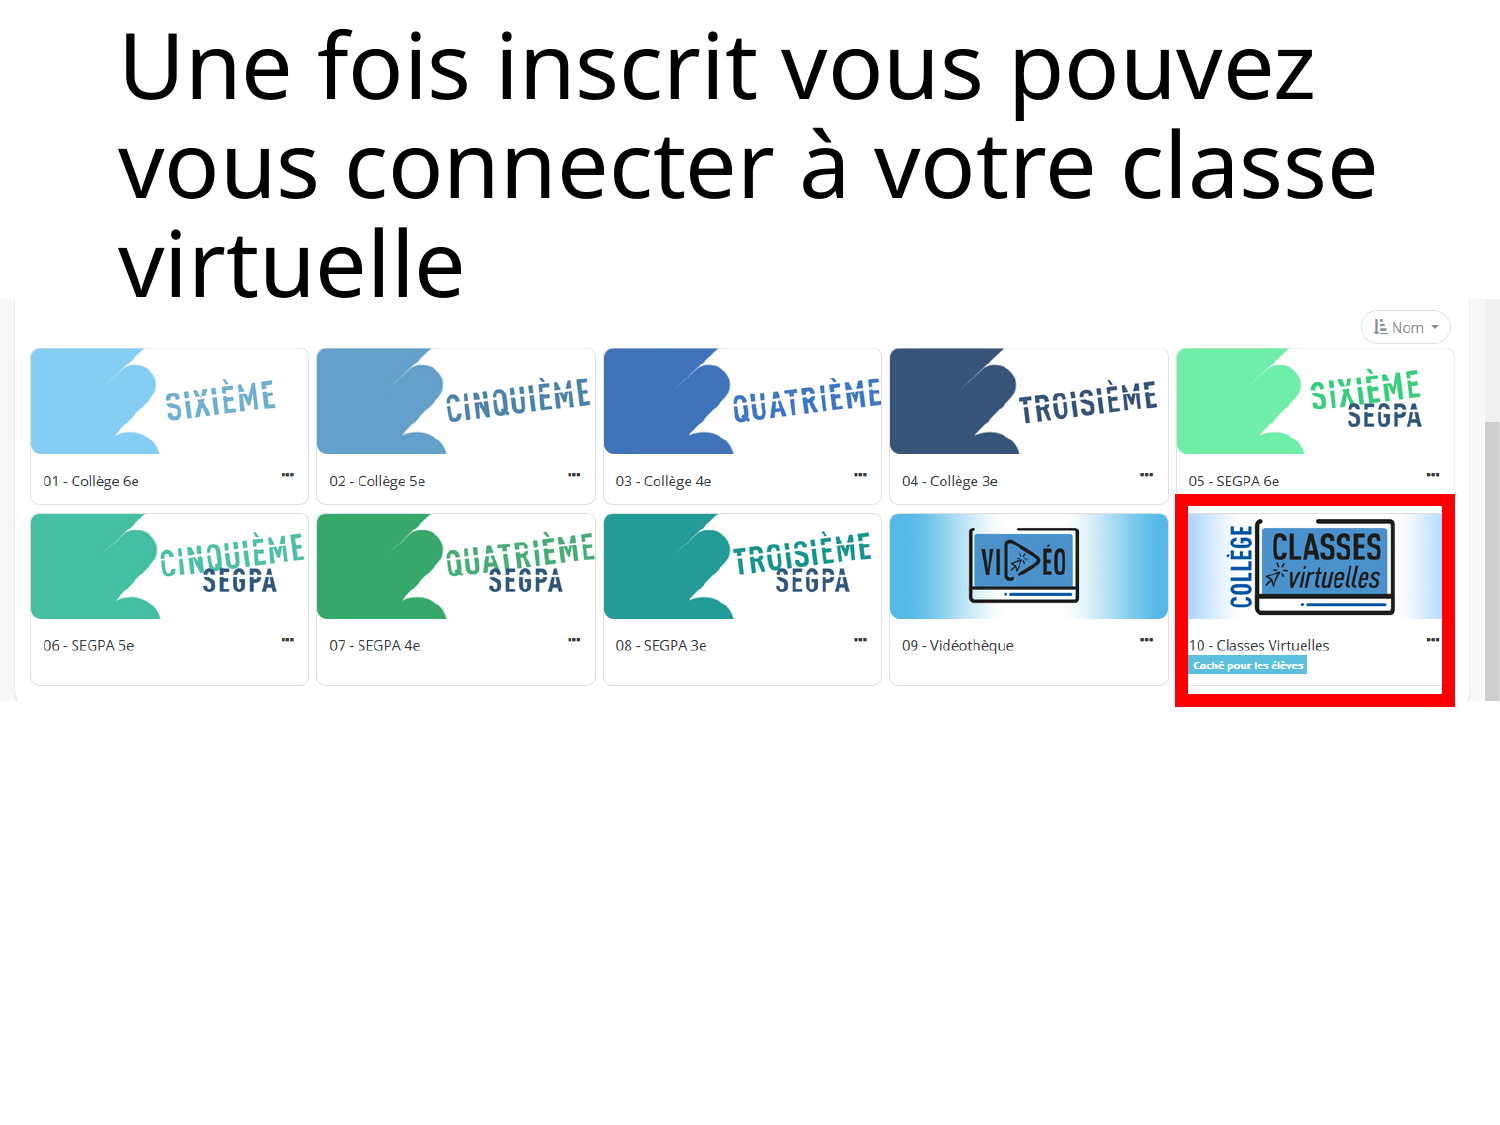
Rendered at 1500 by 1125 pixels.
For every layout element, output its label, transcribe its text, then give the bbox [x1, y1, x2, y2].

title Une fois inscrit vous pouvez vous connecter à votre classe virtuelle [103, 59, 1397, 278]
picture [0, 299, 1500, 701]
